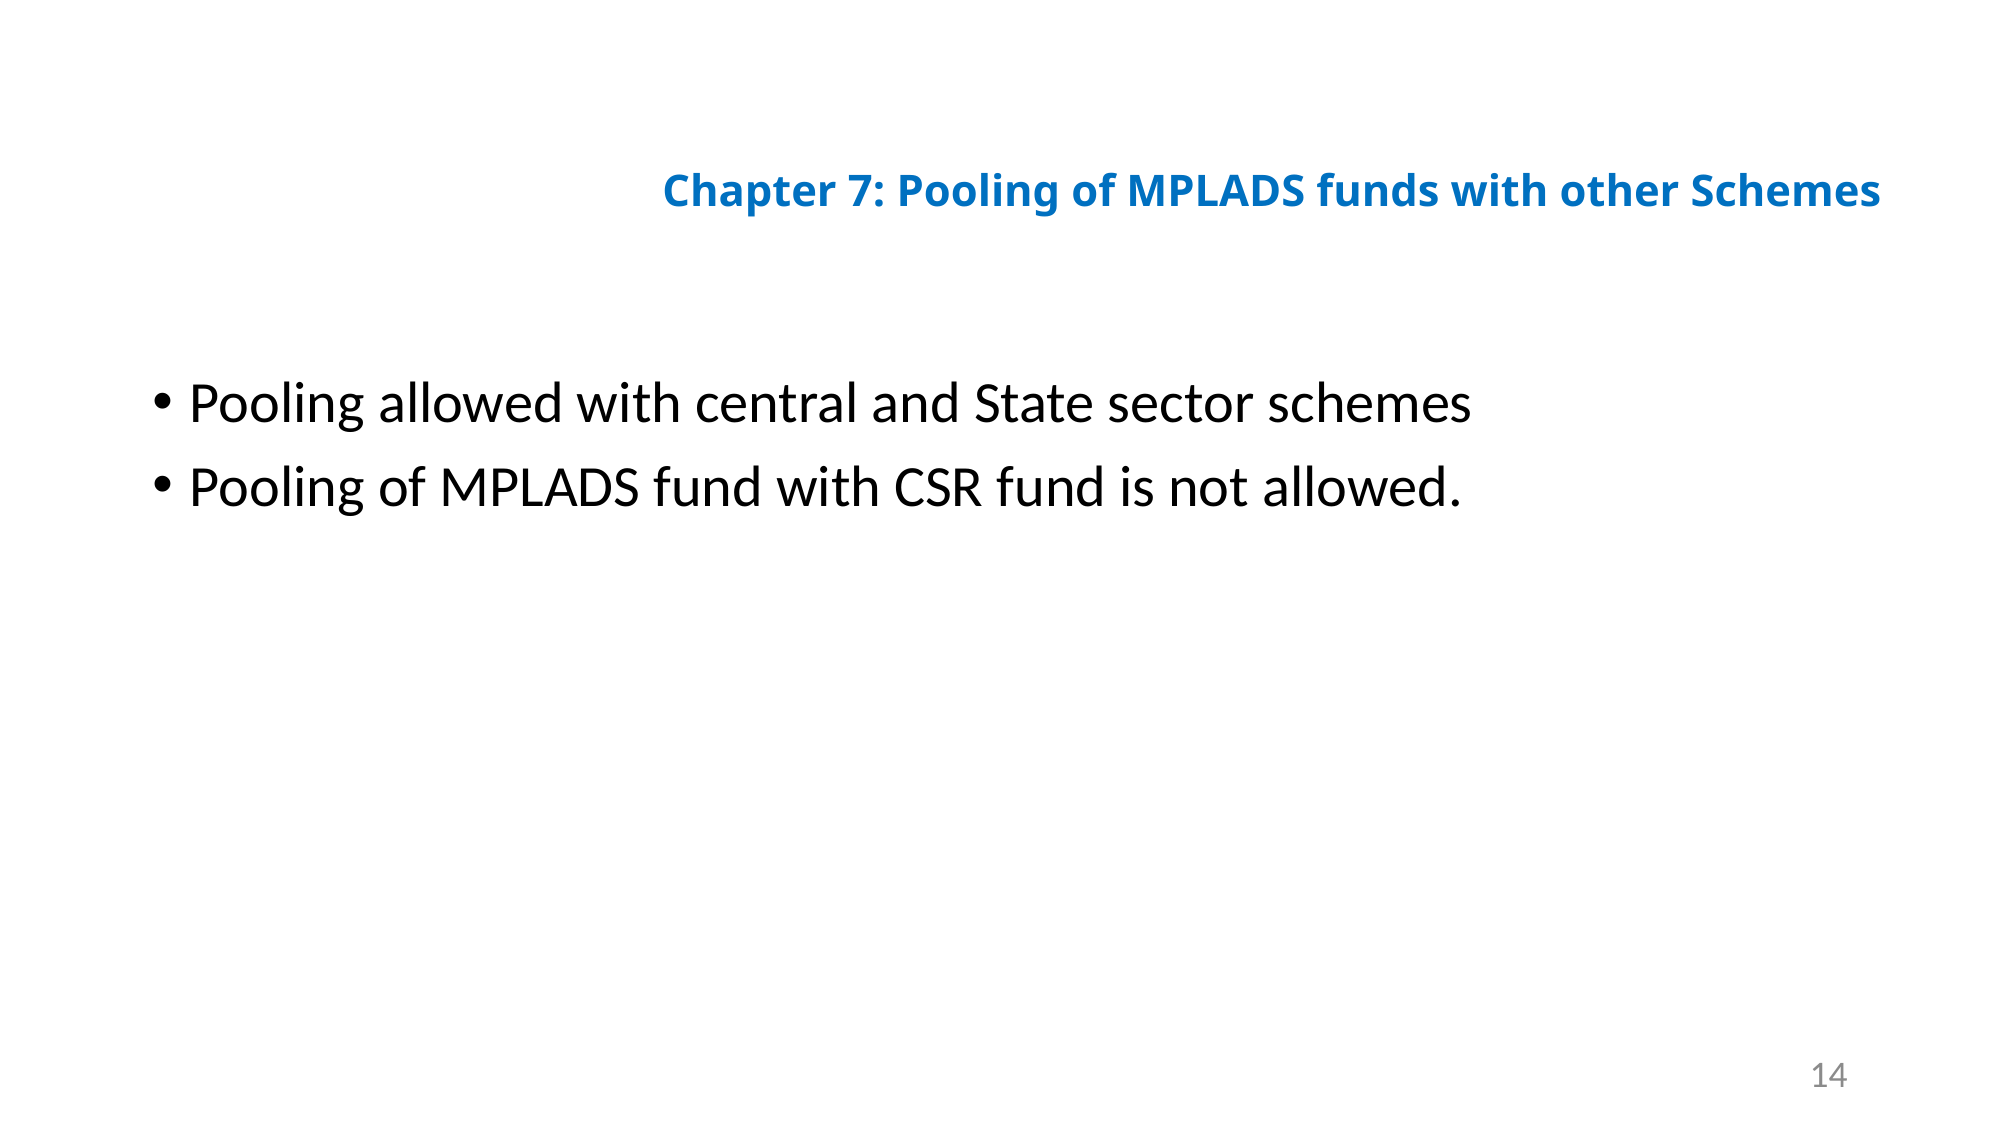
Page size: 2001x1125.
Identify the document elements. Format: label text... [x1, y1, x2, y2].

title Chapter 7: Pooling of MPLADS funds with other Schemes [172, 160, 1898, 263]
slide_number 14 [1412, 1042, 1863, 1103]
list Pooling allowed with central and State sector schemes Pooling of MPLADS fund with CSR fund is not allowed. [137, 190, 1863, 1014]
